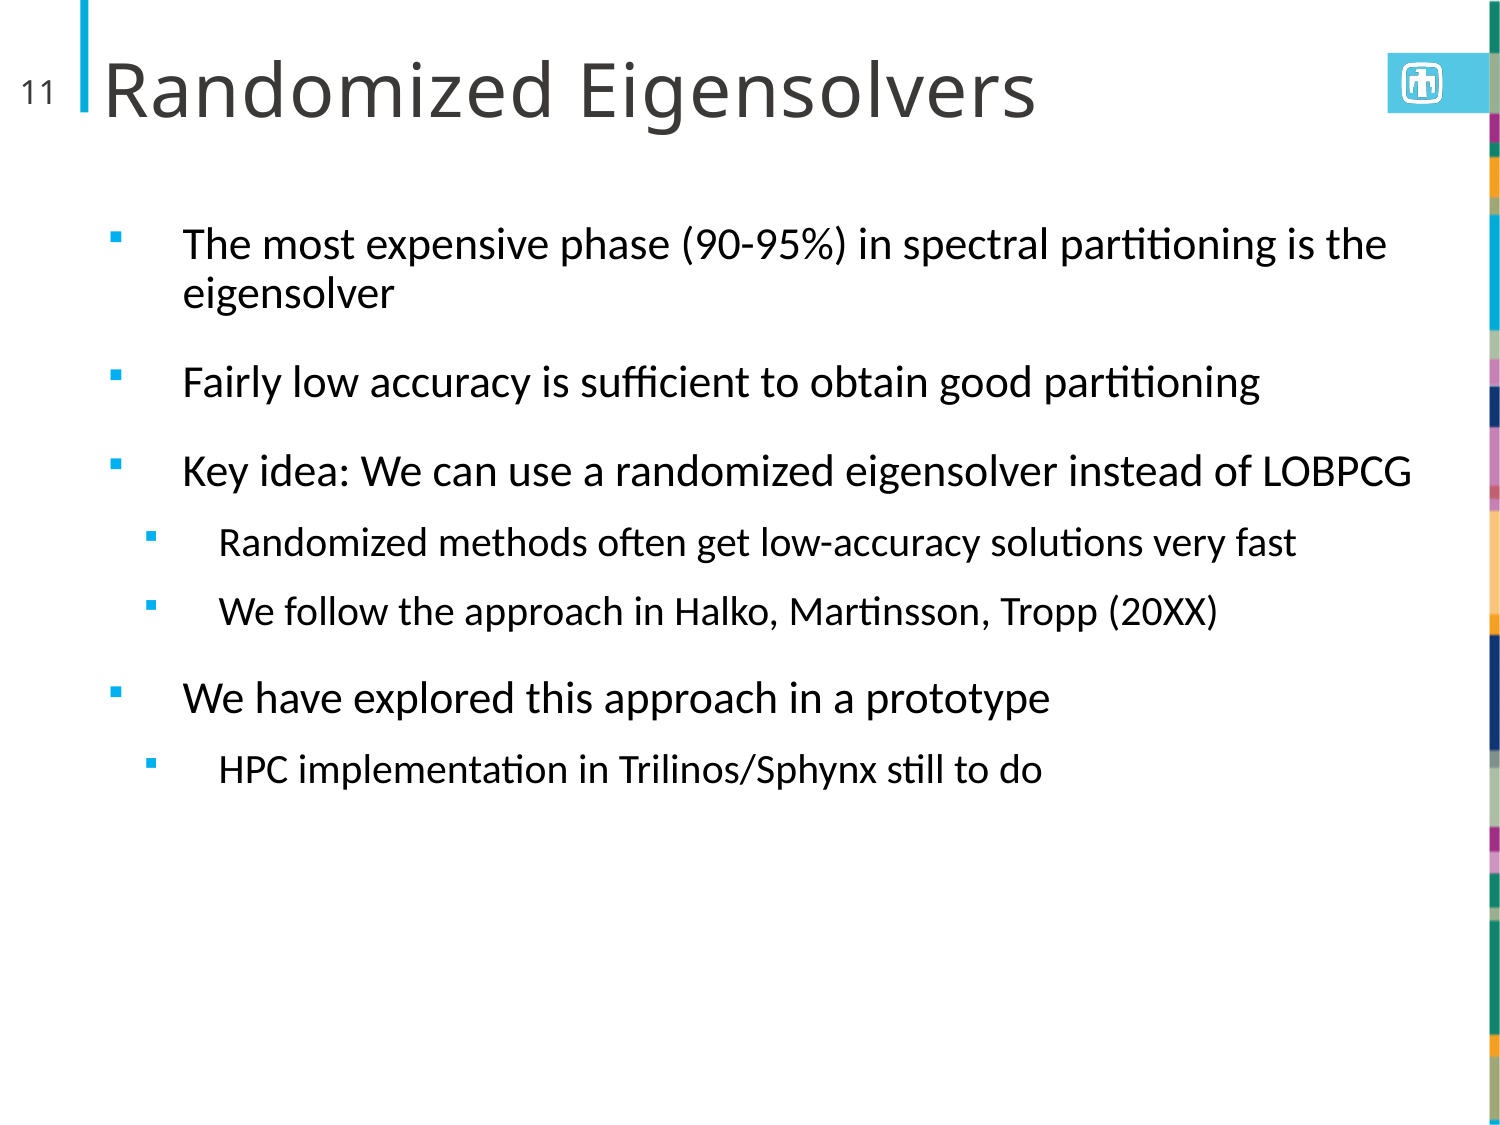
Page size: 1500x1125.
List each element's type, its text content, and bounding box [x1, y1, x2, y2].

slide_number 11 [0, 64, 73, 125]
picture [1490, 1, 1499, 215]
list The most expensive phase (90-95%) in spectral partitioning is the eigensolver Fairly low accuracy is sufficient to obtain good partitioning Key idea: We can use a randomized eigensolver instead of LOBPCG Randomized methods often get low-accuracy solutions very fast We follow the approach in Halko, Martinsson, Tropp (20XX) We have explored this approach in a prototype HPC implementation in Trilinos/Sphynx still to do [106, 212, 1433, 920]
title Randomized Eigensolvers [87, 48, 1350, 147]
picture [1401, 62, 1444, 104]
picture [1490, 330, 1499, 1120]
